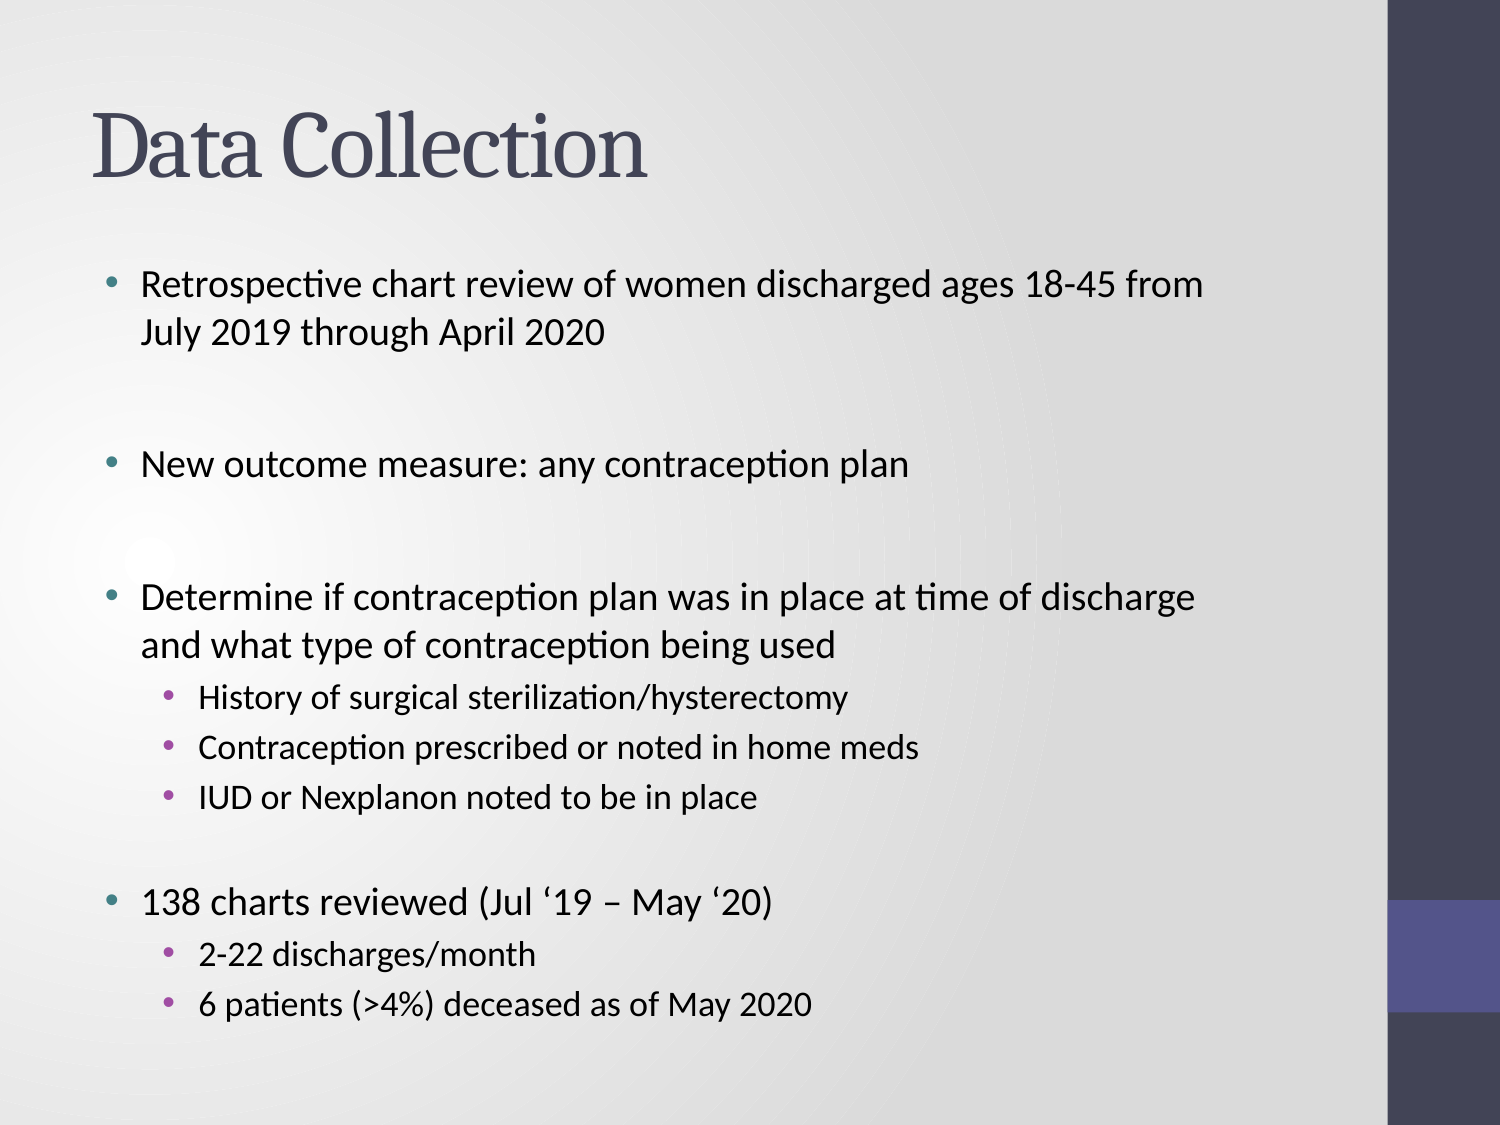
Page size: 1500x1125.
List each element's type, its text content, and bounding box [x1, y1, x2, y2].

list Retrospective chart review of women discharged ages 18-45 from July 2019 through April 2020 New outcome measure: any contraception plan Determine if contraception plan was in place at time of discharge and what type of contraception being used History of surgical sterilization/hysterectomy Contraception prescribed or noted in home meds IUD or Nexplanon noted to be in place 138 charts reviewed (Jul ‘19 – May ‘20) 2-22 discharges/month 6 patients (>4%) deceased as of May 2020 [24, 249, 1275, 1038]
title Data Collection [75, 45, 1325, 233]
